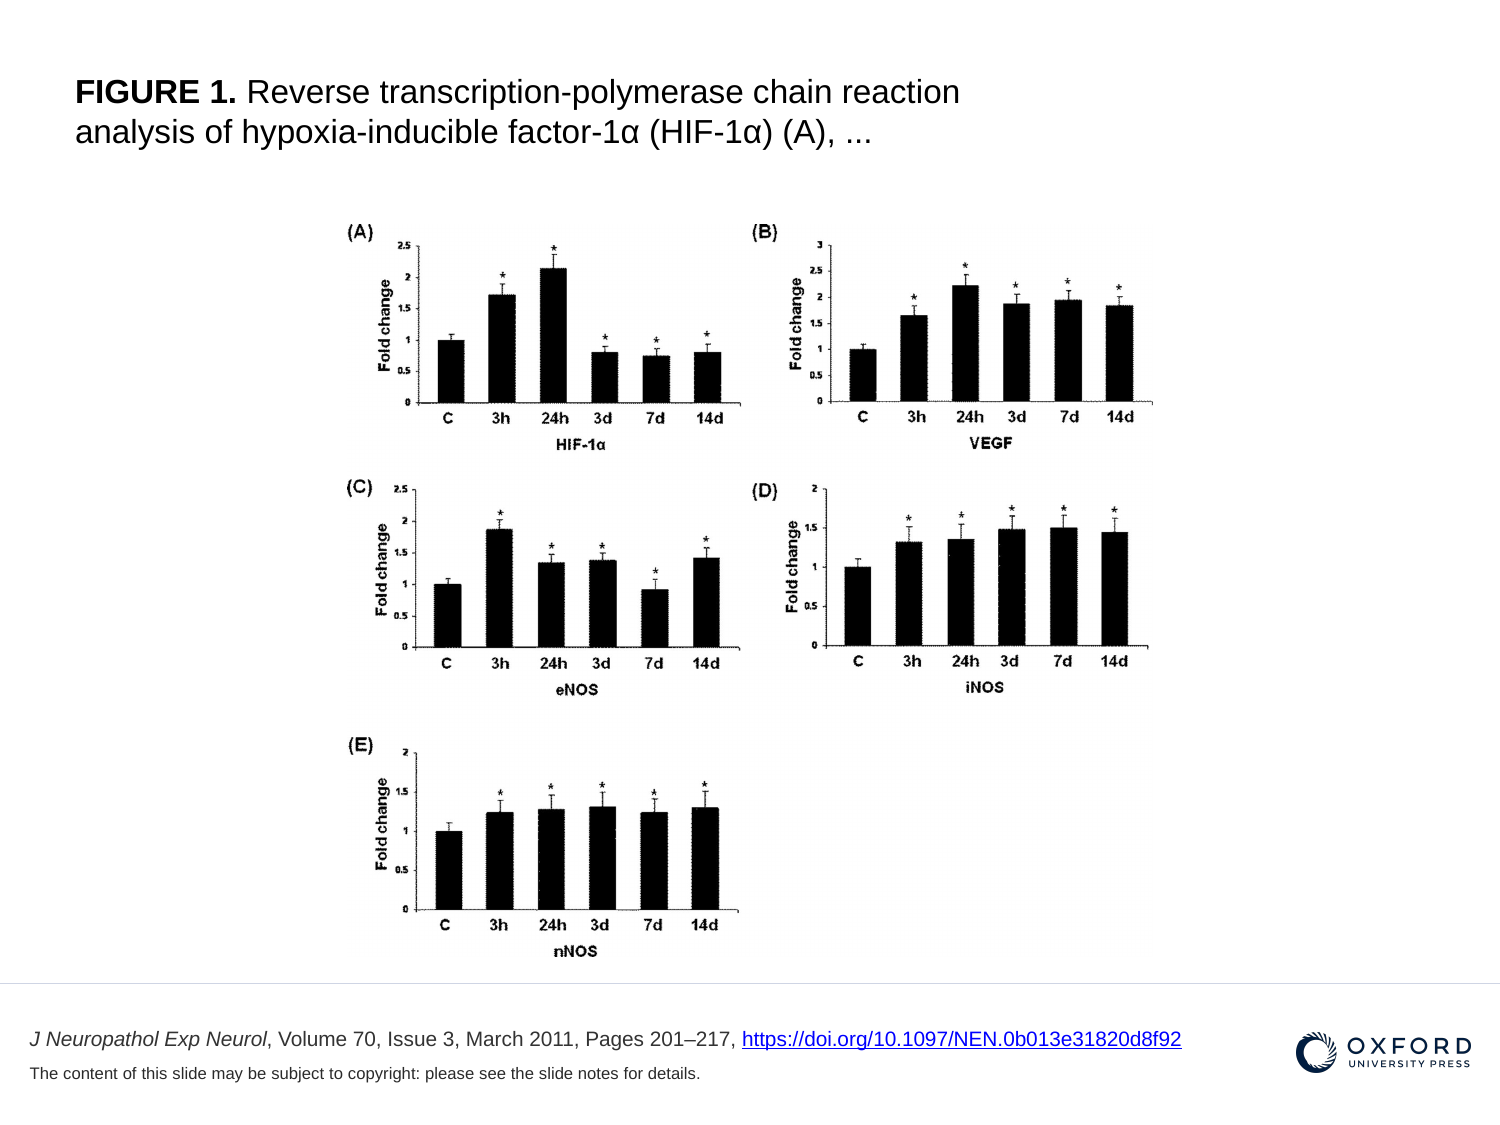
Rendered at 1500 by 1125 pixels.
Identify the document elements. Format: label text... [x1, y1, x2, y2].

footer J Neuropathol Exp Neurol, Volume 70, Issue 3, March 2011, Pages 201–217, https://doi.org/10.1097/NEN.0b013e31820d8f92 The content of this slide may be subject to copyright: please see the slide notes for details. [0, 983, 1260, 1125]
picture [1296, 1032, 1471, 1073]
title FIGURE 1. Reverse transcription-polymerase chain reaction analysis of hypoxia-inducible factor-1α (HIF-1α) (A), ... [75, 69, 1078, 171]
picture [347, 224, 1153, 957]
